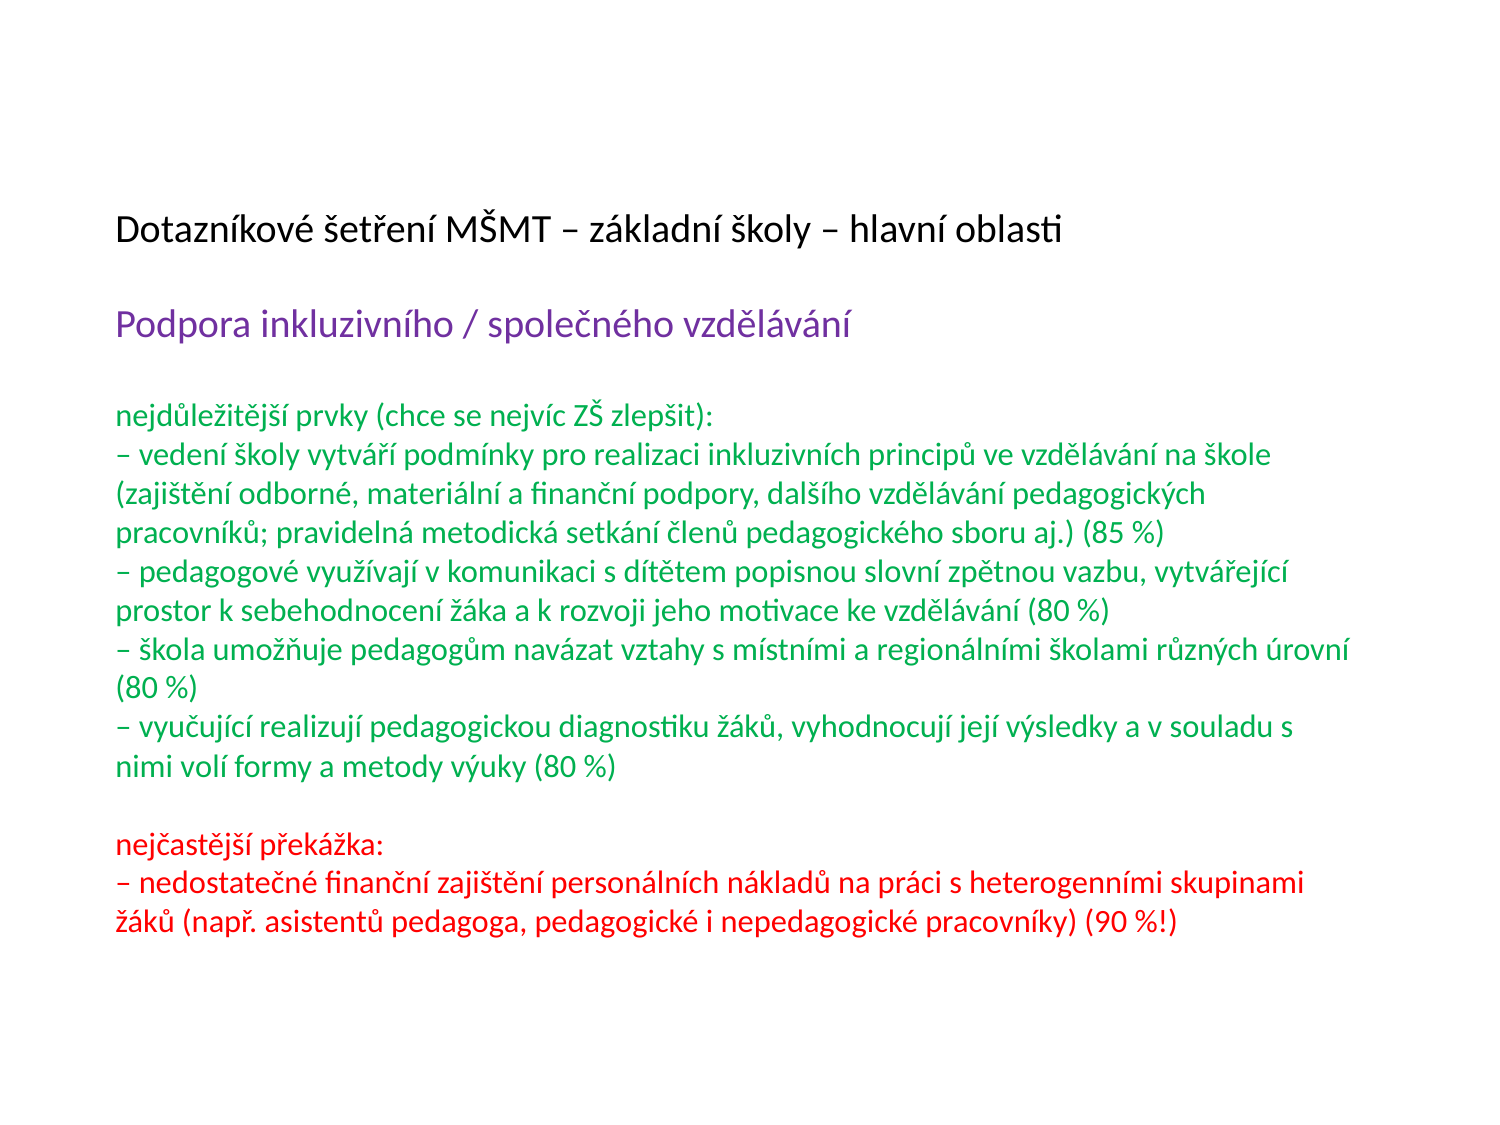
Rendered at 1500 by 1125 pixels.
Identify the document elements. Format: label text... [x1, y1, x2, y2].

title Dotazníkové šetření MŠMT – základní školy – hlavní oblasti Podpora inkluzivního / společného vzdělávání nejdůležitější prvky (chce se nejvíc ZŠ zlepšit): – vedení školy vytváří podmínky pro realizaci inkluzivních principů ve vzdělávání na škole (zajištění odborné, materiální a finanční podpory, dalšího vzdělávání pedagogických pracovníků; pravidelná metodická setkání členů pedagogického sboru aj.) (85 %) – pedagogové využívají v komunikaci s dítětem popisnou slovní zpětnou vazbu, vytvářející prostor k sebehodnocení žáka a k rozvoji jeho motivace ke vzdělávání (80 %) – škola umožňuje pedagogům navázat vztahy s místními a regionálními školami různých úrovní (80 %) – vyučující realizují pedagogickou diagnostiku žáků, vyhodnocují její výsledky a v souladu s nimi volí formy a metody výuky (80 %) nejčastější překážka: – nedostatečné finanční zajištění personálních nákladů na práci s heterogenními skupinami žáků (např. asistentů pedagoga, pedagogické i nepedagogické pracovníky) (90 %!) [100, 184, 1376, 1035]
